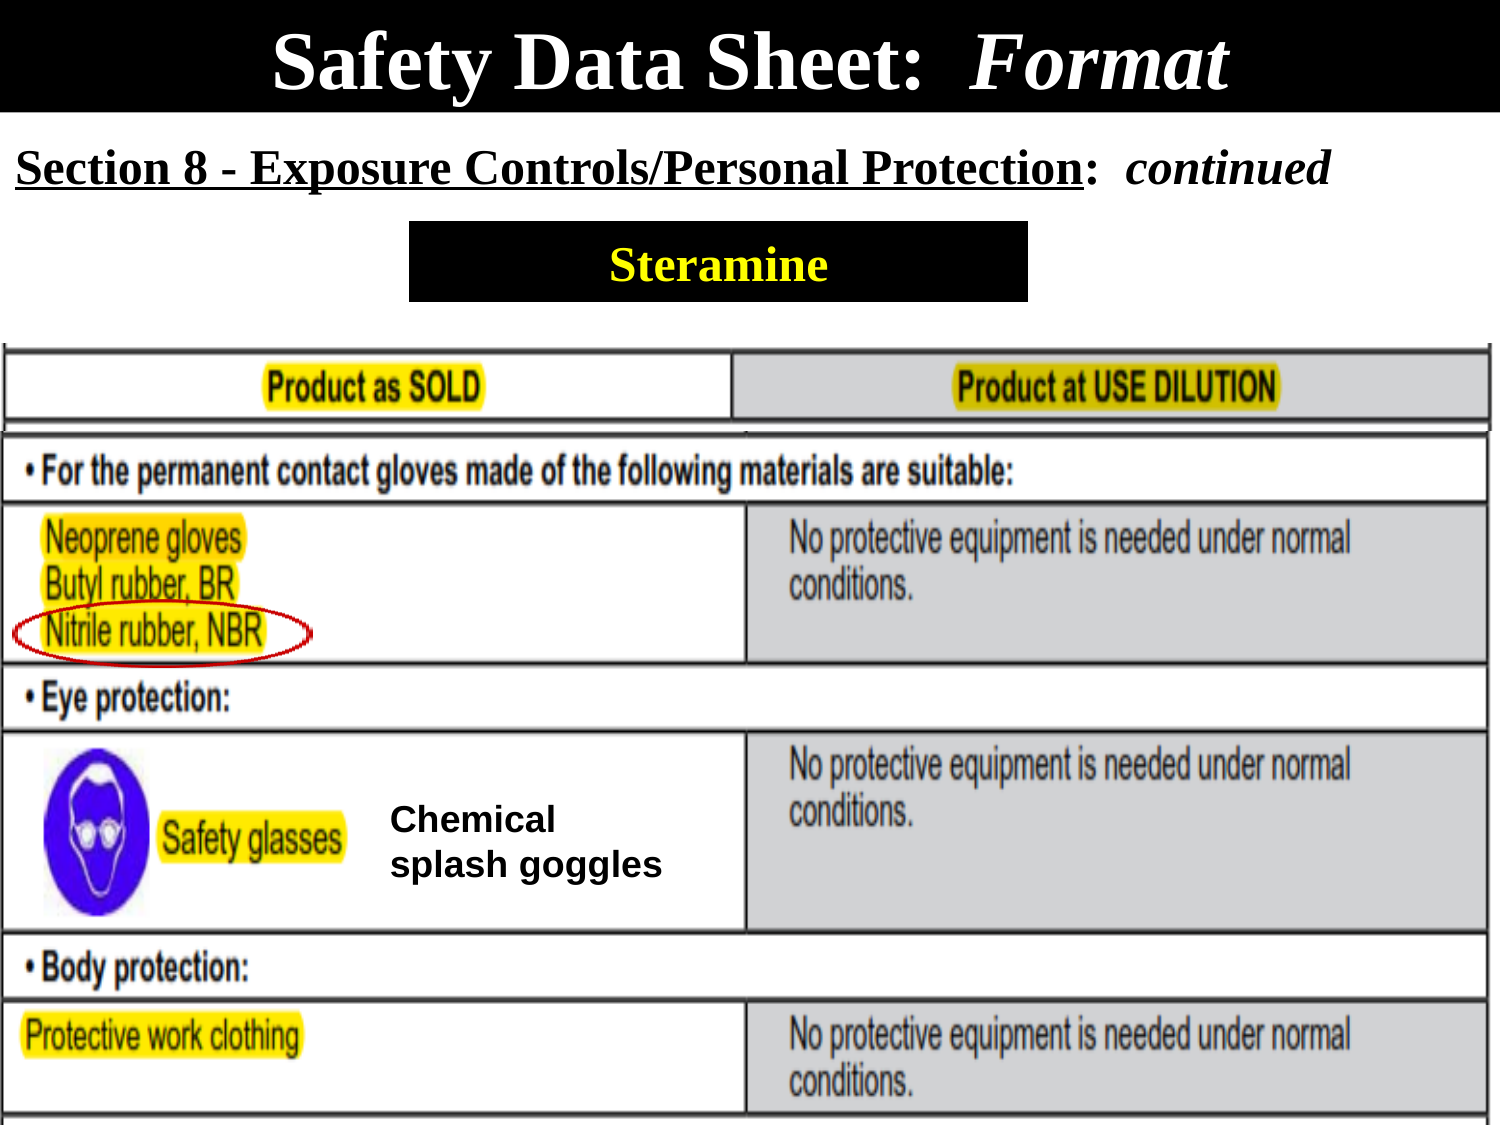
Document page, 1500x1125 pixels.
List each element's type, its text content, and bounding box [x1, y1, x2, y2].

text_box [0, 343, 1500, 1125]
list Section 8 - Exposure Controls/Personal Protection: continued [0, 126, 1500, 343]
text_box Steramine [412, 224, 1025, 300]
picture [12, 599, 313, 668]
title Safety Data Sheet: Format [0, 0, 1500, 113]
